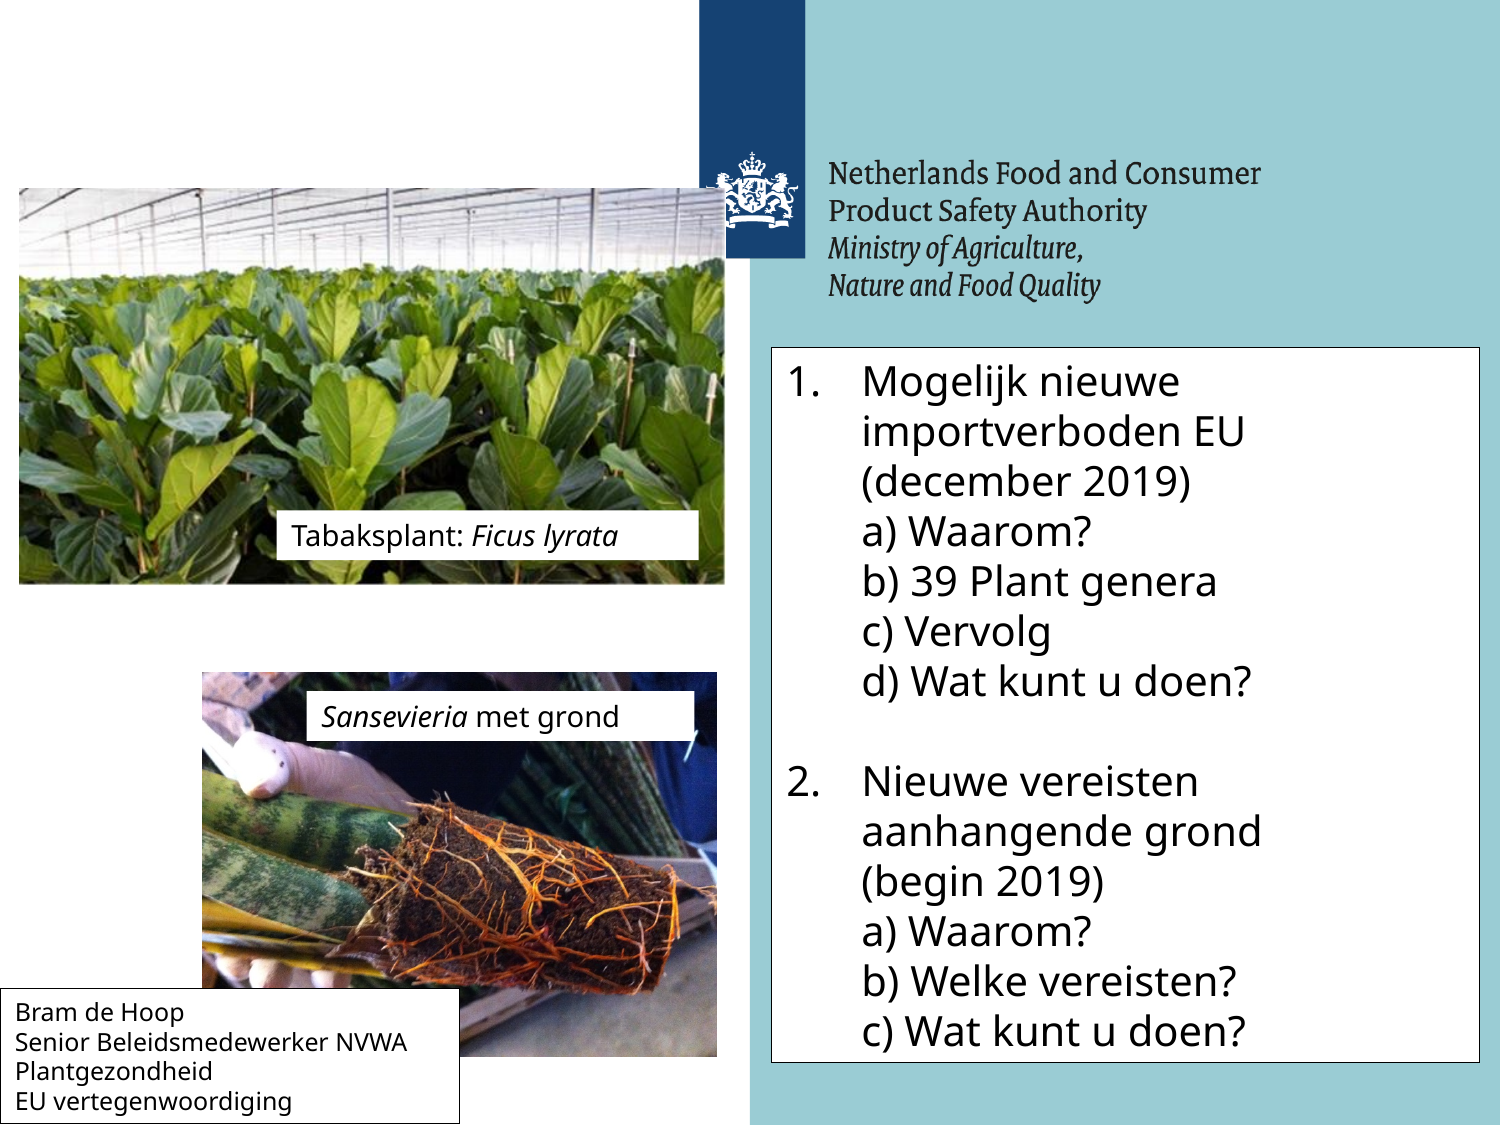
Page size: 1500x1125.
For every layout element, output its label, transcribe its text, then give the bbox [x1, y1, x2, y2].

picture [202, 672, 718, 1057]
text_box Bram de Hoop Senior Beleidsmedewerker NVWA Plantgezondheid EU vertegenwoordiging [0, 988, 460, 1124]
picture [3, 0, 1500, 586]
text_box Mogelijk nieuwe importverboden EU (december 2019) a) Waarom? b) 39 Plant genera c) Vervolg d) Wat kunt u doen? Nieuwe vereisten aanhangende grond (begin 2019) a) Waarom? b) Welke vereisten? c) Wat kunt u doen? [771, 347, 1480, 1063]
